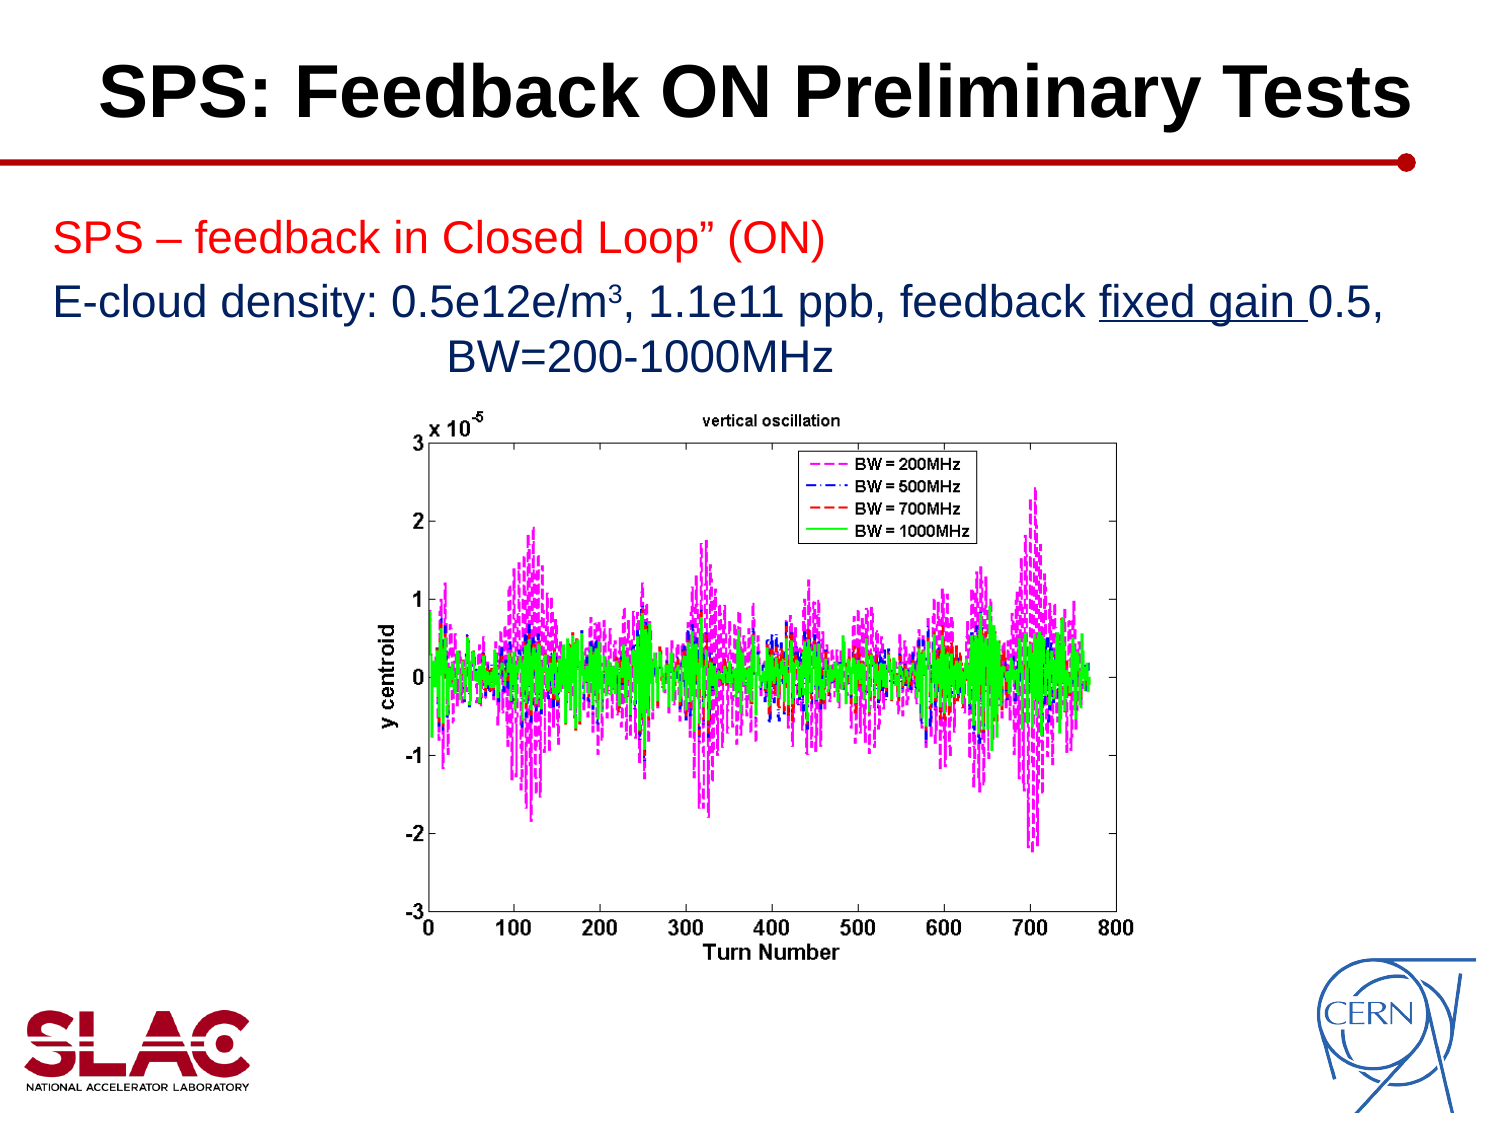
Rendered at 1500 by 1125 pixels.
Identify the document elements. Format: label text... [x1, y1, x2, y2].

text_box SPS – feedback in Closed Loop” (ON) E-cloud density: 0.5e12e/m3, 1.1e11 ppb, feedback fixed gain 0.5, BW=200-1000MHz [37, 199, 1463, 453]
title SPS: Feedback ON Preliminary Tests [49, 24, 1463, 151]
picture [24, 1010, 250, 1091]
picture [313, 399, 1201, 974]
picture [1312, 951, 1480, 1113]
